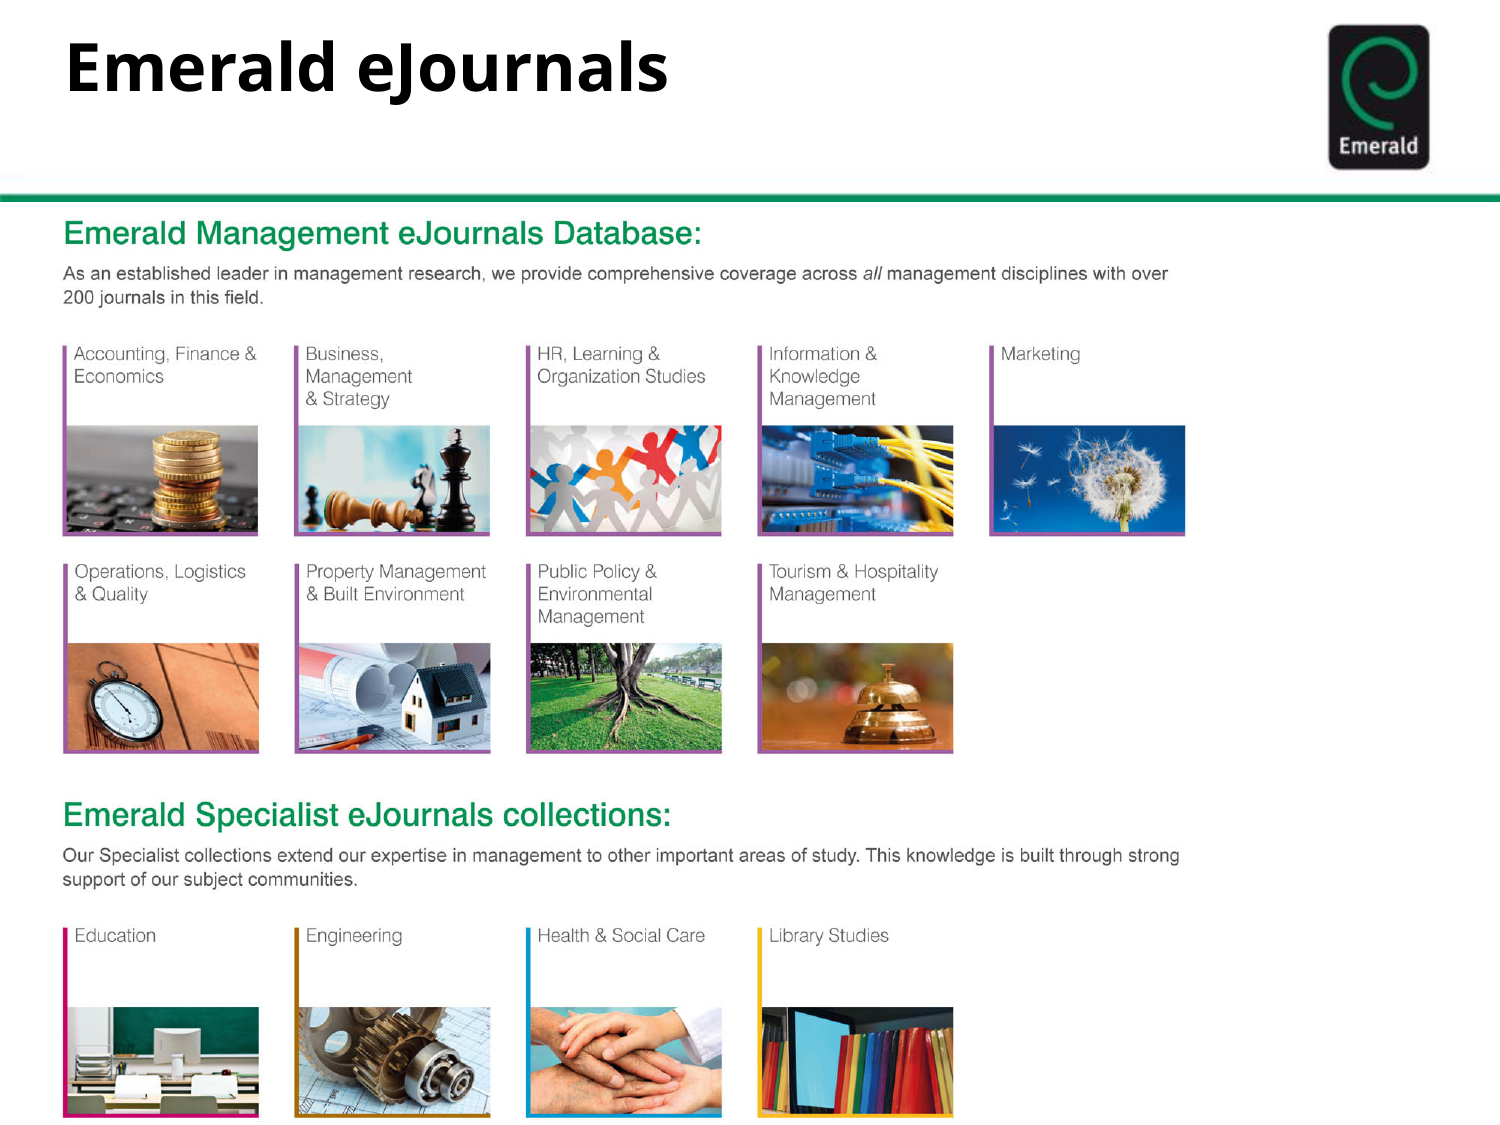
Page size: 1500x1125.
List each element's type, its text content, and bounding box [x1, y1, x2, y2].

title Emerald eJournals [64, 99, 1130, 185]
picture [0, 0, 1500, 1125]
